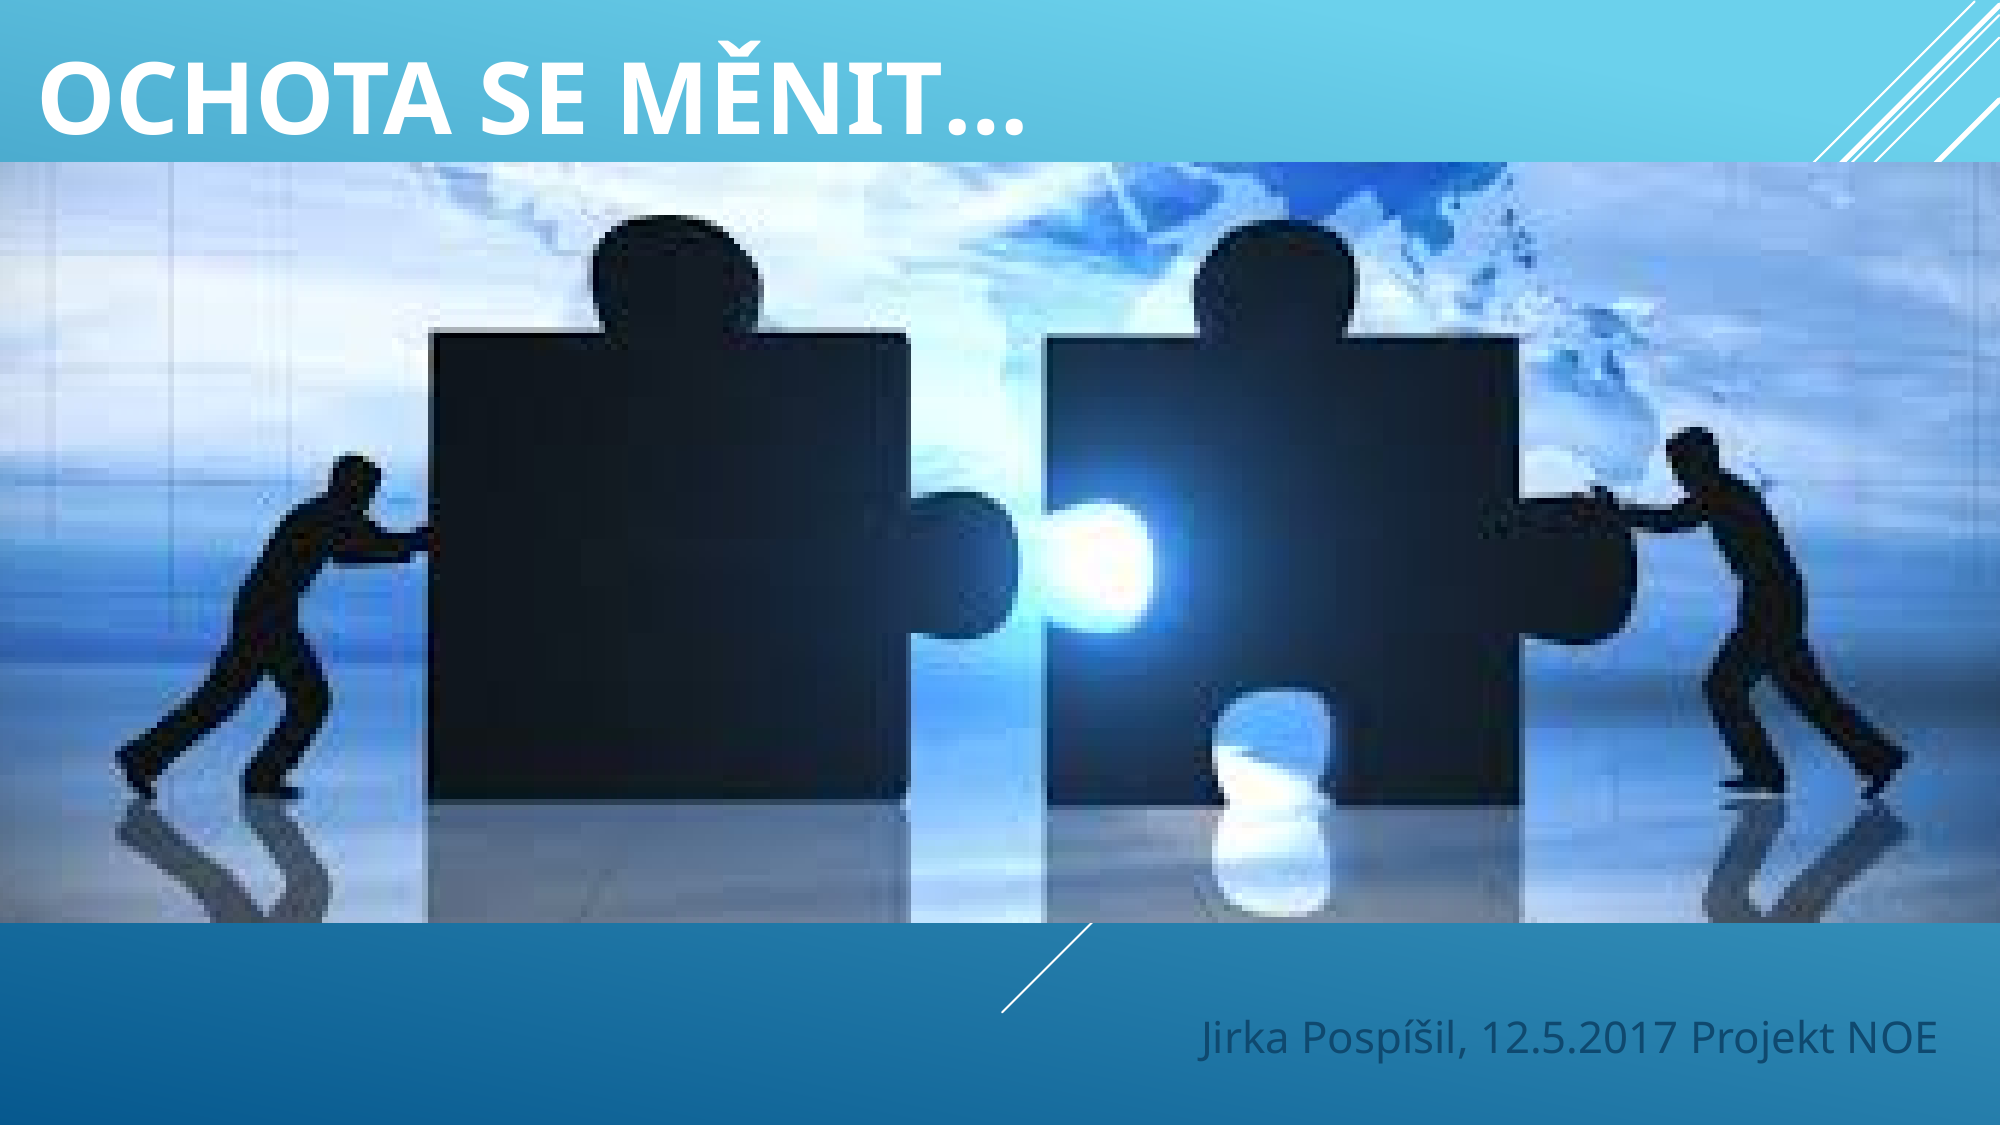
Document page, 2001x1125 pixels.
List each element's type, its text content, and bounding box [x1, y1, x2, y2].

title Ochota se měnit… [21, 0, 1882, 162]
subtitle Jirka Pospíšil, 12.5.2017 Projekt NOE [904, 1001, 1954, 1100]
picture [0, 162, 2000, 924]
